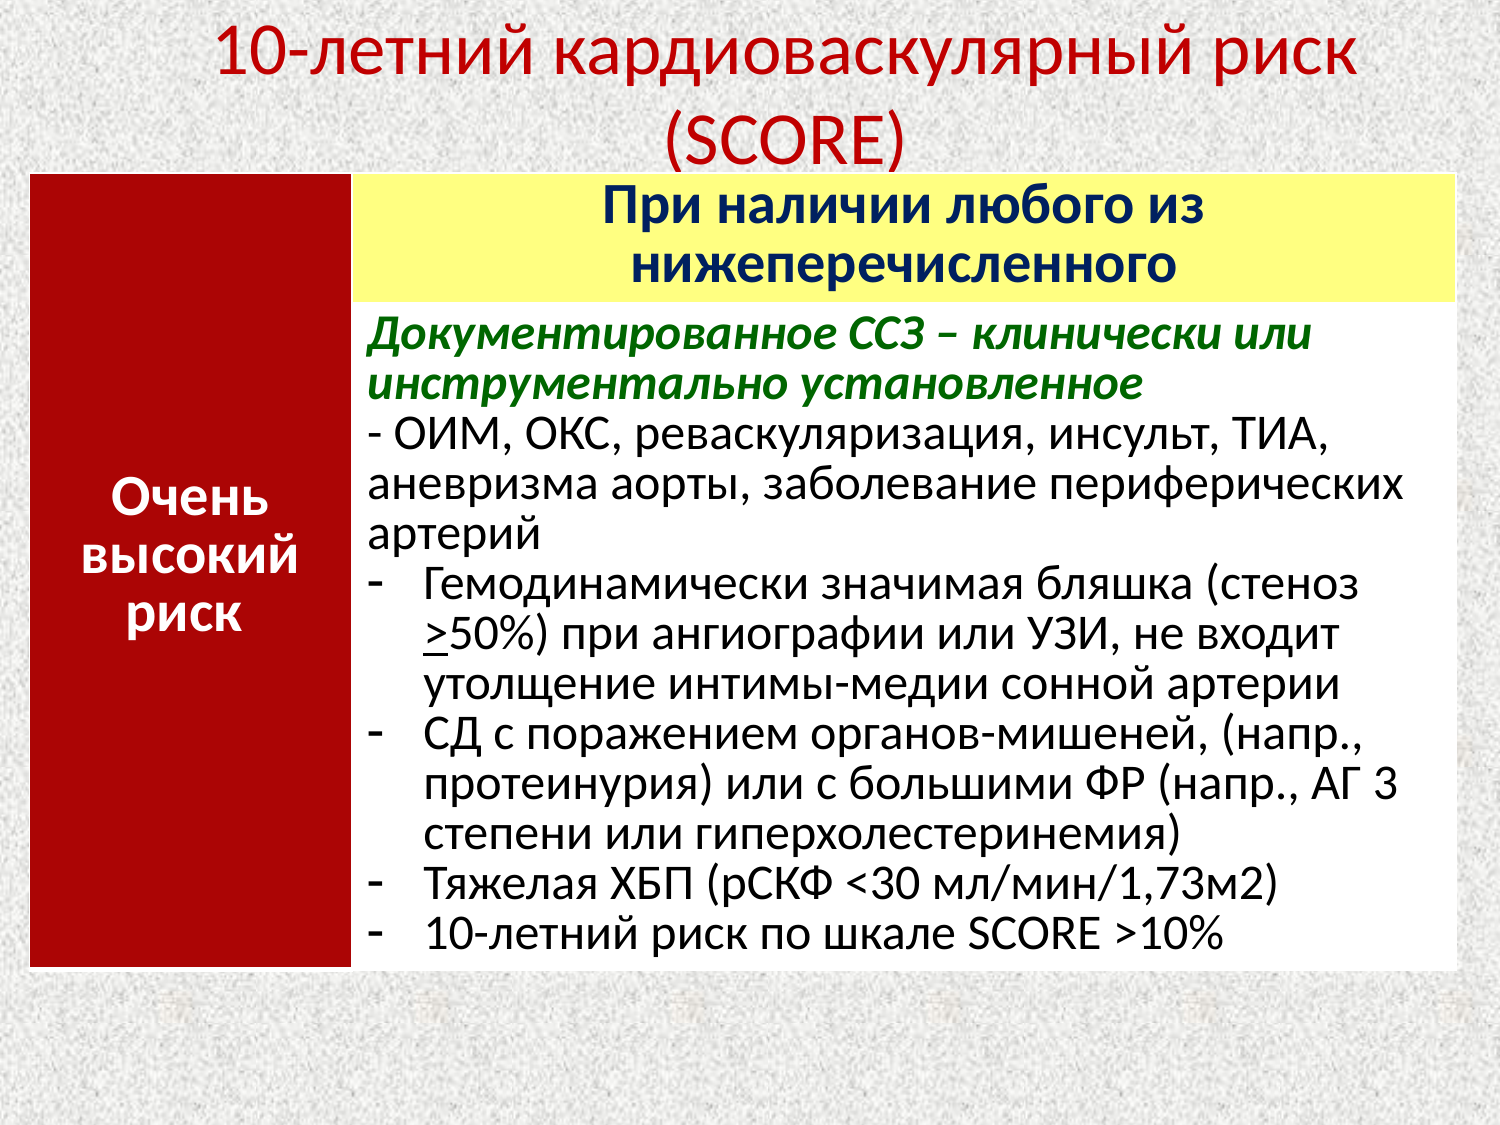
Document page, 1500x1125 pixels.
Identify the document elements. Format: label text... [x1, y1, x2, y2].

table_header При наличии любого из нижеперечисленного [353, 174, 1455, 302]
table_cell Документированное ССЗ – клинически или инструментально установленное - ОИМ, ОКС, реваскуляризация, инсульт, ТИА, аневризма аорты, заболевание периферических артерий Гемодинамически значимая бляшка (стеноз >50%) при ангиографии или УЗИ, не входит утолщение интимы-медии сонной артерии СД с поражением органов-мишеней, (напр., протеинурия) или с большими ФР (напр., АГ 3 степени или гиперхолестеринемия) Тяжелая ХБП (рСКФ <30 мл/мин/1,73м2) 10-летний риск по шкале SCORE >10% [353, 307, 1455, 969]
title 10-летний кардиоваскулярный риск (SCORE) [88, 0, 1483, 183]
picture [0, 0, 1500, 1125]
table_header Очень высокий риск [30, 174, 351, 967]
